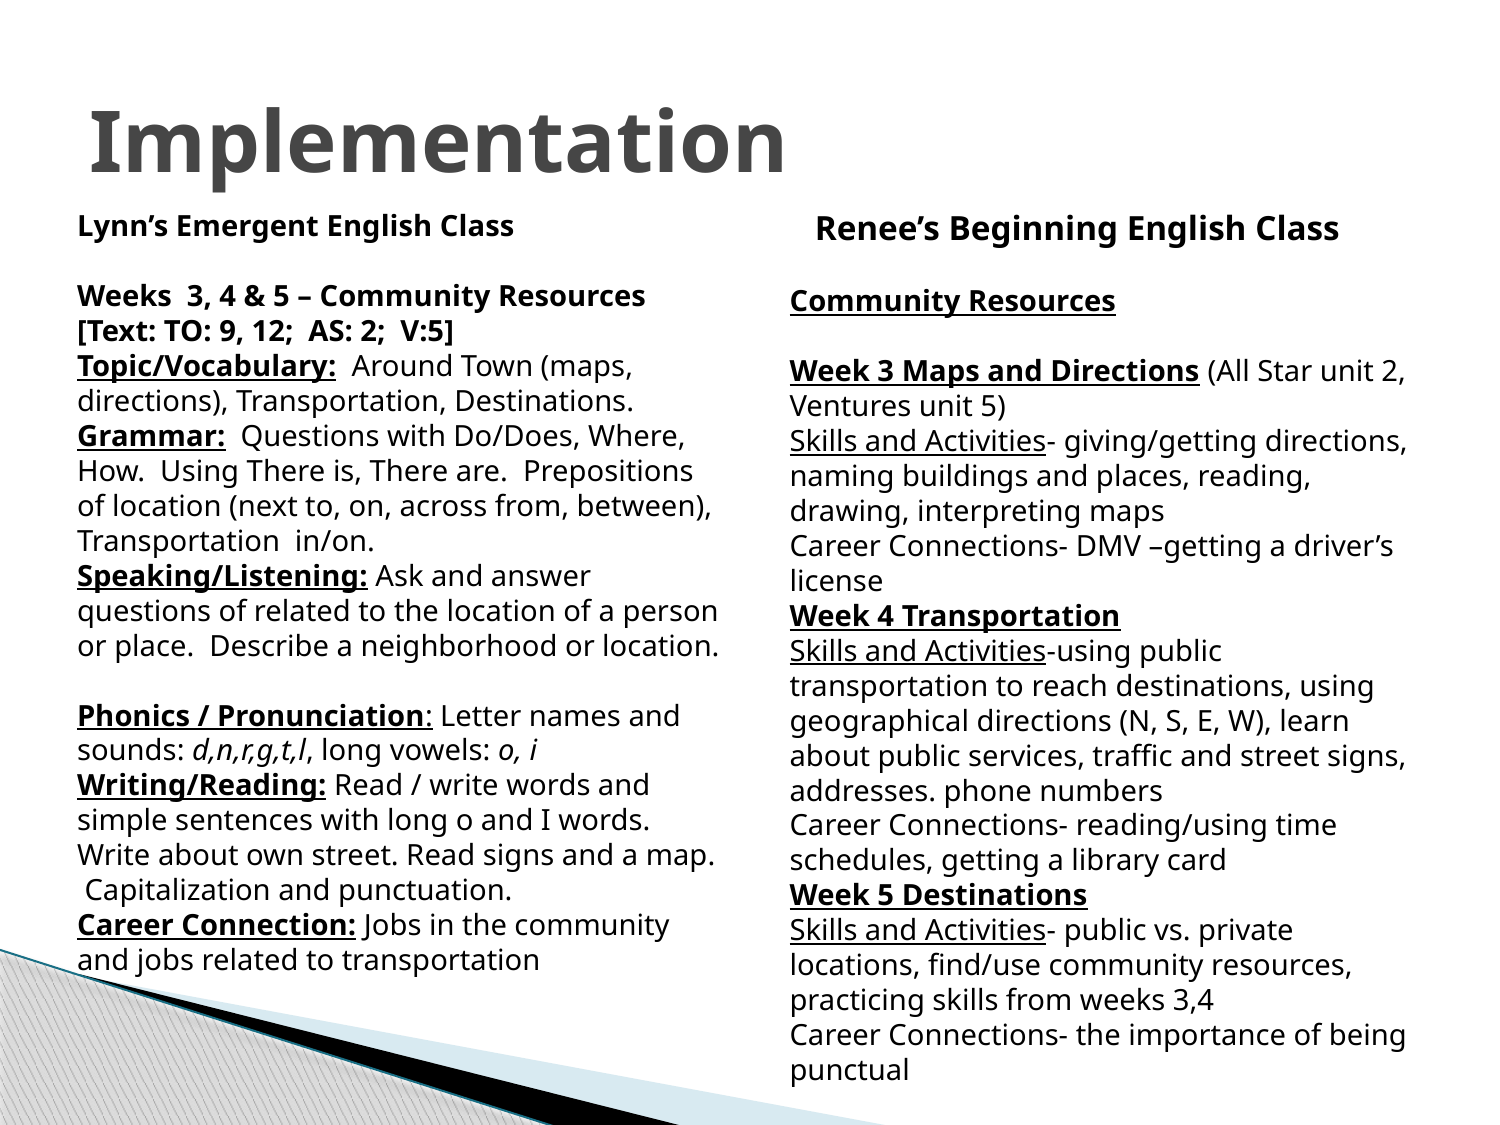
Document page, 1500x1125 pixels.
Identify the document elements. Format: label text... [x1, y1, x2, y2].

text_box Community Resources Week 3 Maps and Directions (All Star unit 2, Ventures unit 5) Skills and Activities- giving/getting directions, naming buildings and places, reading, drawing, interpreting maps Career Connections- DMV –getting a driver’s license Week 4 Transportation Skills and Activities-using public transportation to reach destinations, using geographical directions (N, S, E, W), learn about public services, traffic and street signs, addresses. phone numbers Career Connections- reading/using time schedules, getting a library card Week 5 Destinations Skills and Activities- public vs. private locations, find/use community resources, practicing skills from weeks 3,4 Career Connections- the importance of being punctual [774, 274, 1438, 1125]
text_box Renee’s Beginning English Class [799, 199, 1388, 255]
text_box Lynn’s Emergent English Class Weeks 3, 4 & 5 – Community Resources [Text: TO: 9, 12; AS: 2; V:5] Topic/Vocabulary: Around Town (maps, directions), Transportation, Destinations. Grammar: Questions with Do/Does, Where, How. Using There is, There are. Prepositions of location (next to, on, across from, between), Transportation in/on. Speaking/Listening: Ask and answer questions of related to the location of a person or place. Describe a neighborhood or location. Phonics / Pronunciation: Letter names and sounds: d,n,r,g,t,l, long vowels: o, i Writing/Reading: Read / write words and simple sentences with long o and I words. Write about own street. Read signs and a map. Capitalization and punctuation. Career Connection: Jobs in the community and jobs related to transportation [62, 199, 738, 1029]
title Implementation [75, 45, 1425, 233]
